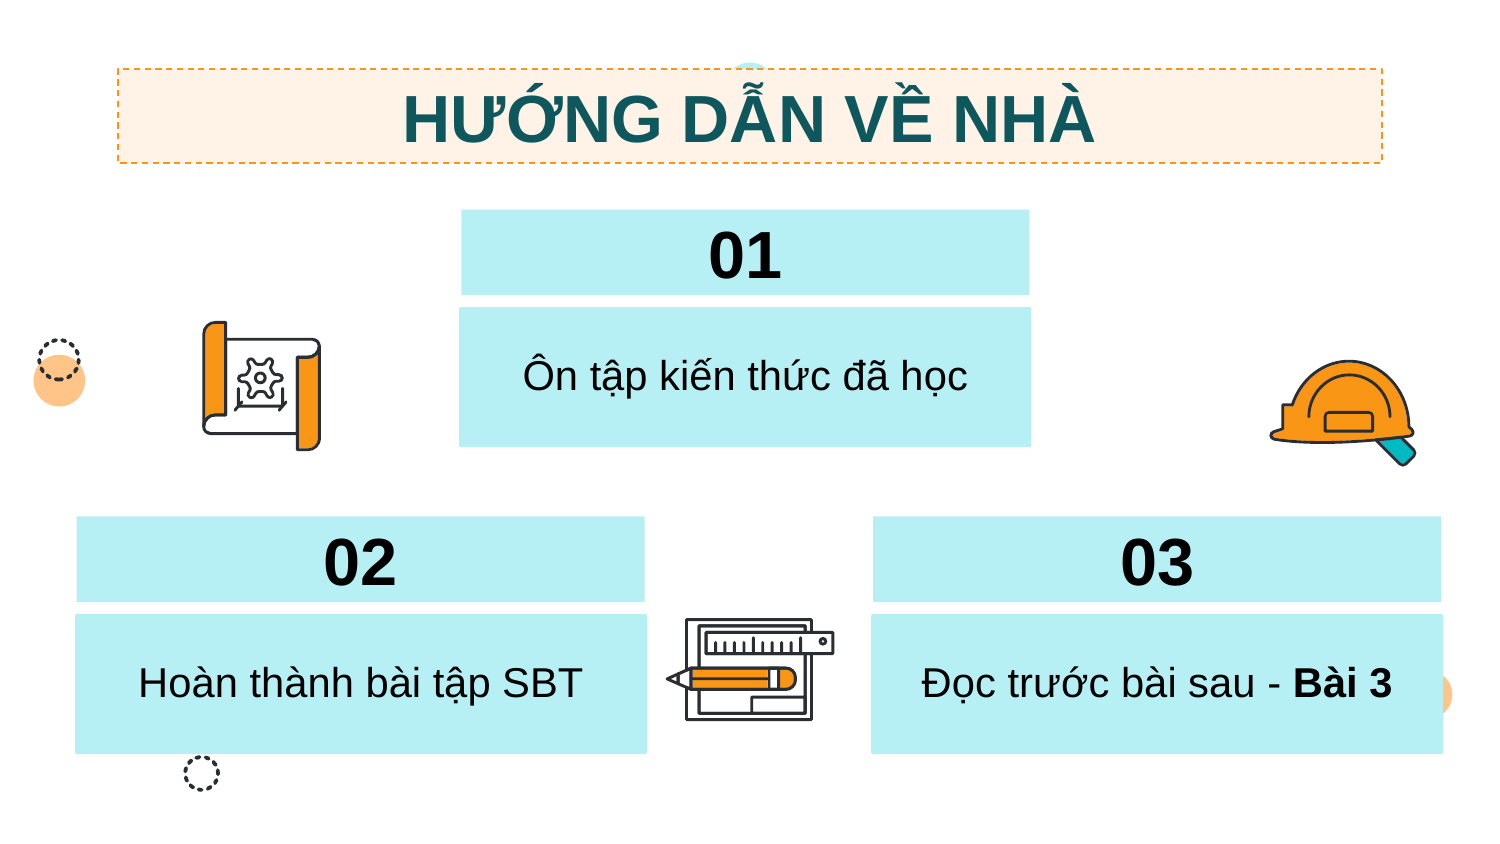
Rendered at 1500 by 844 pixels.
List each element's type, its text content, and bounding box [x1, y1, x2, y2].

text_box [461, 308, 1030, 446]
text_box 02 [75, 514, 647, 604]
text_box 01 [459, 207, 1031, 297]
text_box 03 [871, 514, 1443, 604]
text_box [872, 615, 1442, 753]
text_box HƯỚNG DẪN VỀ NHÀ [118, 69, 1382, 163]
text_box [201, 320, 322, 452]
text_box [76, 615, 645, 753]
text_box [1269, 359, 1418, 467]
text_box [665, 617, 835, 722]
